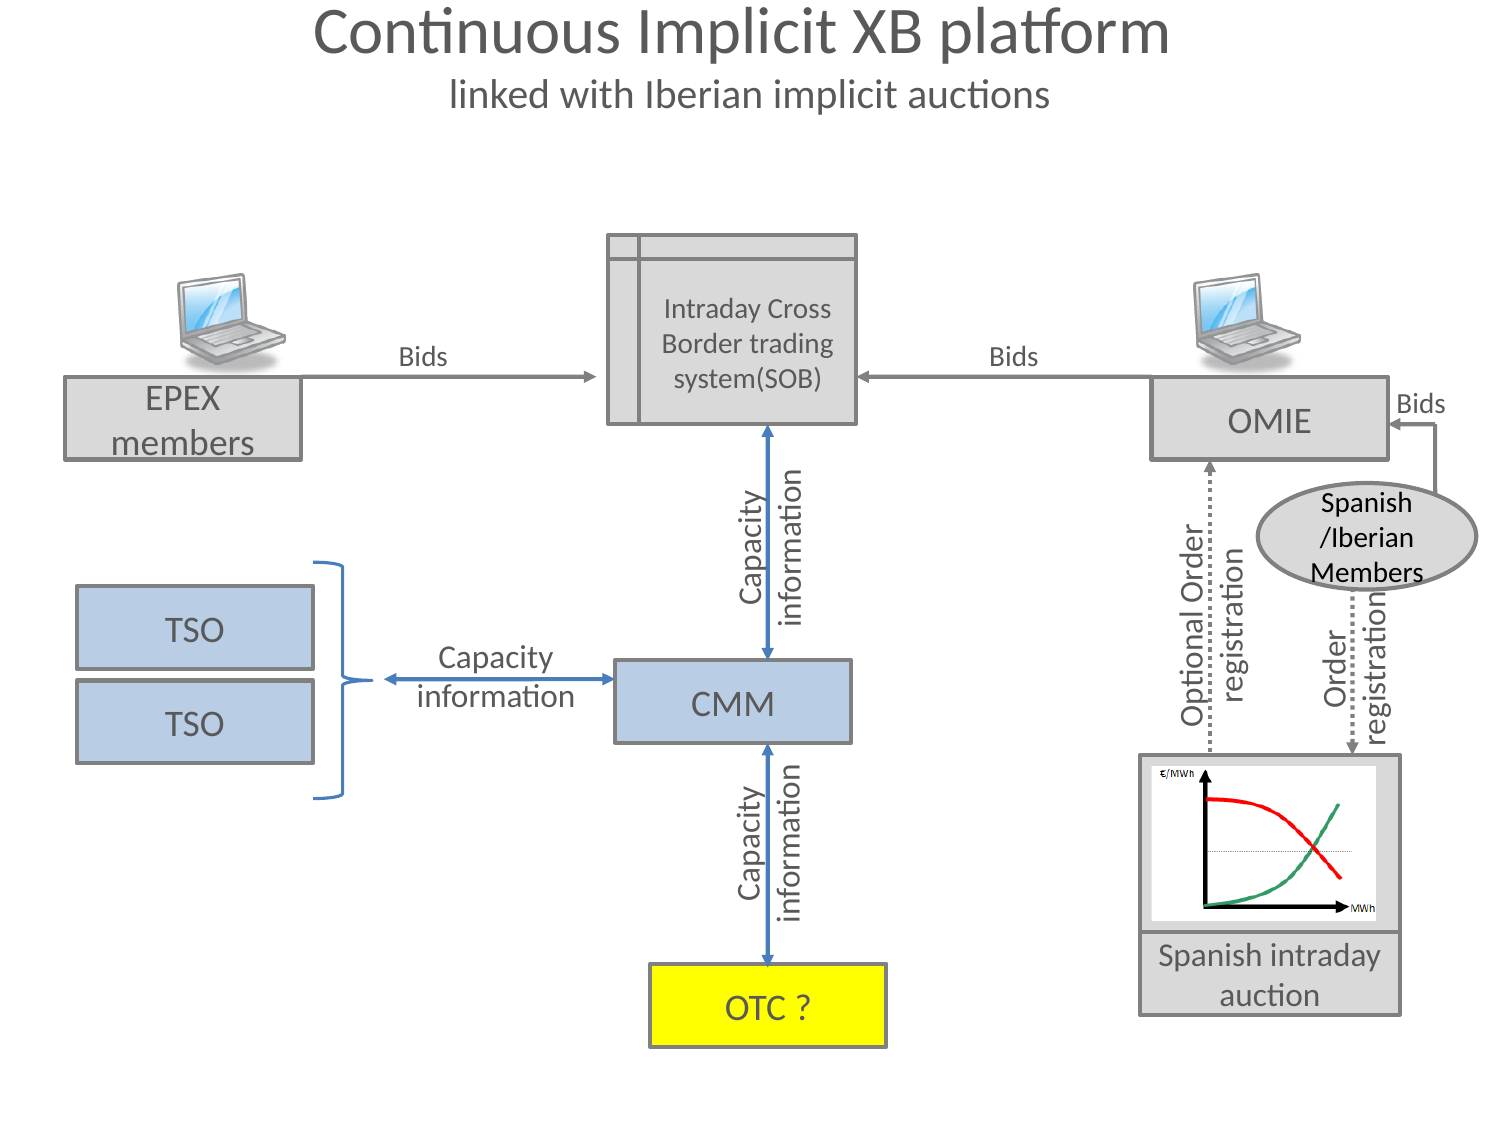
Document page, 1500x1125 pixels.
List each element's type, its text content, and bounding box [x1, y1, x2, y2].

text_box EPEX members [63, 375, 303, 462]
text_box Optional Order registration [1161, 496, 1205, 755]
text_box TSO [75, 678, 313, 765]
text_box [1138, 753, 1402, 930]
text_box CMM [613, 658, 853, 745]
text_box OTC ? [648, 962, 888, 1049]
text_box [856, 370, 974, 383]
text_box Bids [383, 329, 479, 380]
text_box Spanish /Iberian Members [1257, 480, 1479, 590]
text_box Continuous Implicit XB platform linked with Iberian implicit auctions [0, 0, 1500, 125]
text_box Capacity information [383, 627, 609, 722]
text_box [313, 561, 373, 800]
text_box Capacity information [720, 436, 815, 661]
text_box Bids [1381, 376, 1477, 427]
text_box Order registration [1304, 556, 1400, 782]
text_box [761, 424, 774, 436]
text_box TSO [75, 584, 313, 671]
picture [1186, 258, 1306, 377]
text_box OMIE [1149, 375, 1390, 462]
text_box [479, 370, 597, 383]
text_box [761, 956, 774, 968]
text_box Capacity information [718, 731, 814, 956]
picture [170, 258, 290, 377]
text_box Optional Order registration [1215, 496, 1257, 755]
picture [1151, 766, 1377, 921]
text_box Spanish intraday auction [1138, 930, 1402, 1017]
text_box Intraday Cross Border trading system(SOB) [606, 233, 858, 426]
text_box Bids [974, 329, 1069, 380]
text_box [609, 676, 616, 683]
